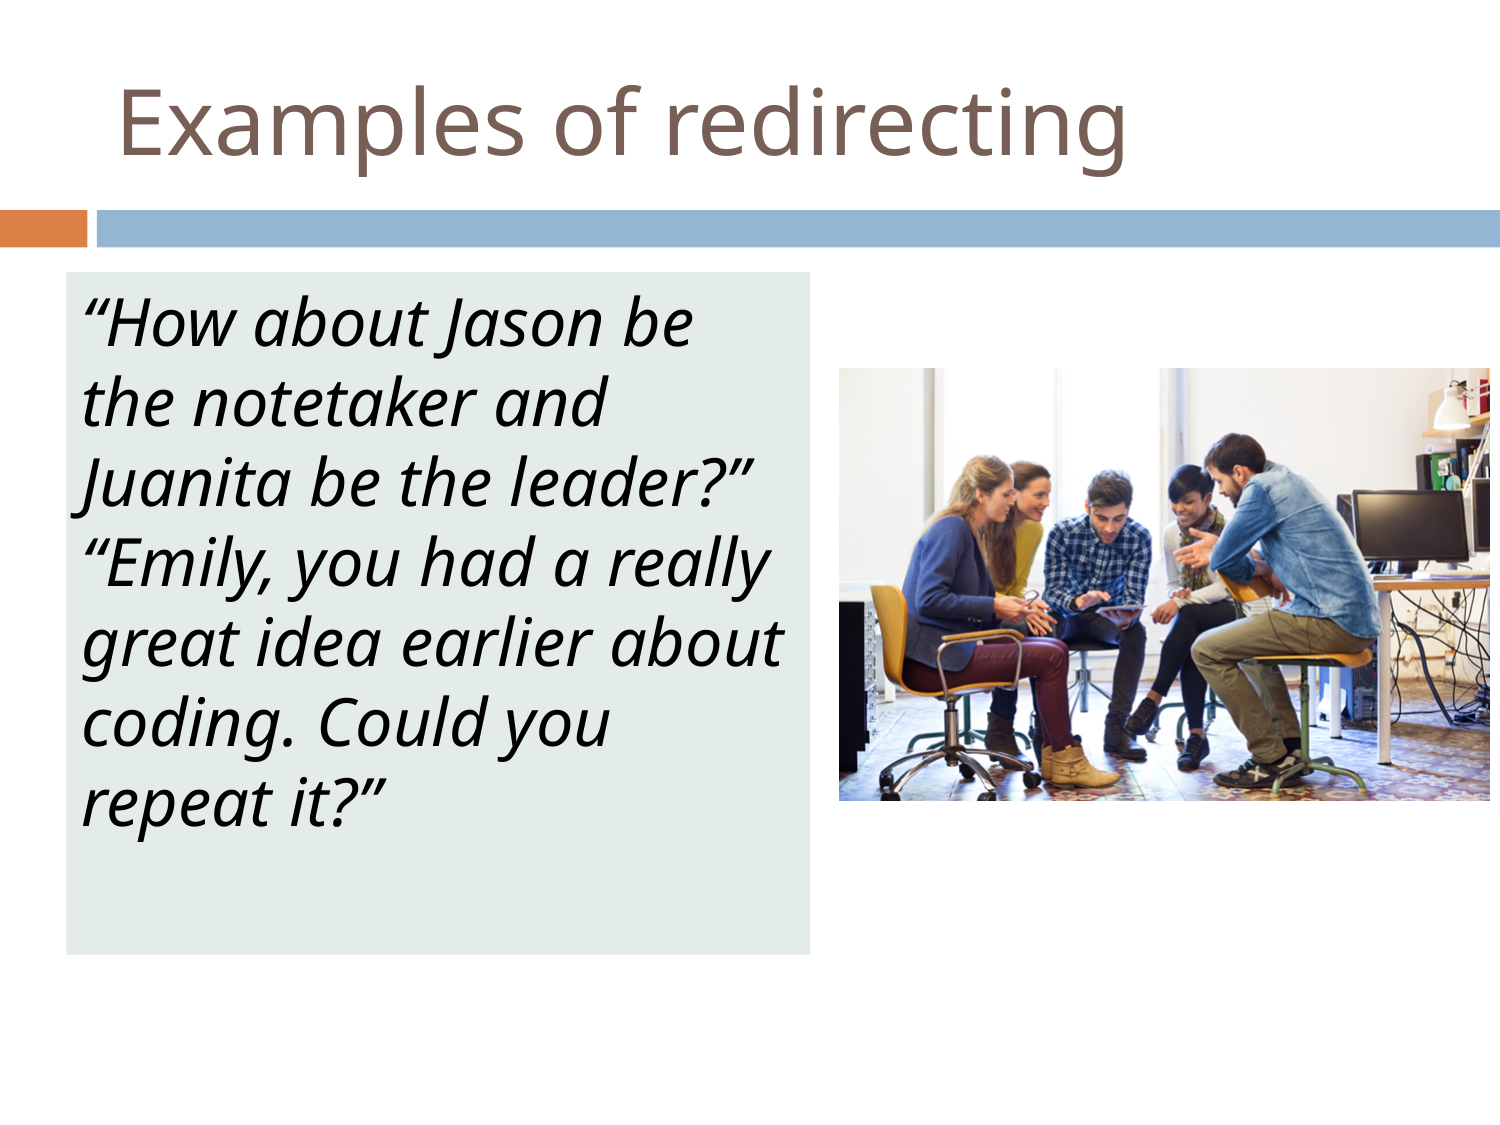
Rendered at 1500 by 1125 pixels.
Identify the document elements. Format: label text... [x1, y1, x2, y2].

picture [838, 368, 1490, 802]
list “How about Jason be the notetaker and Juanita be the leader?” “Emily, you had a really great idea earlier about coding. Could you repeat it?” [66, 272, 811, 955]
title Examples of redirecting [100, 37, 1438, 200]
